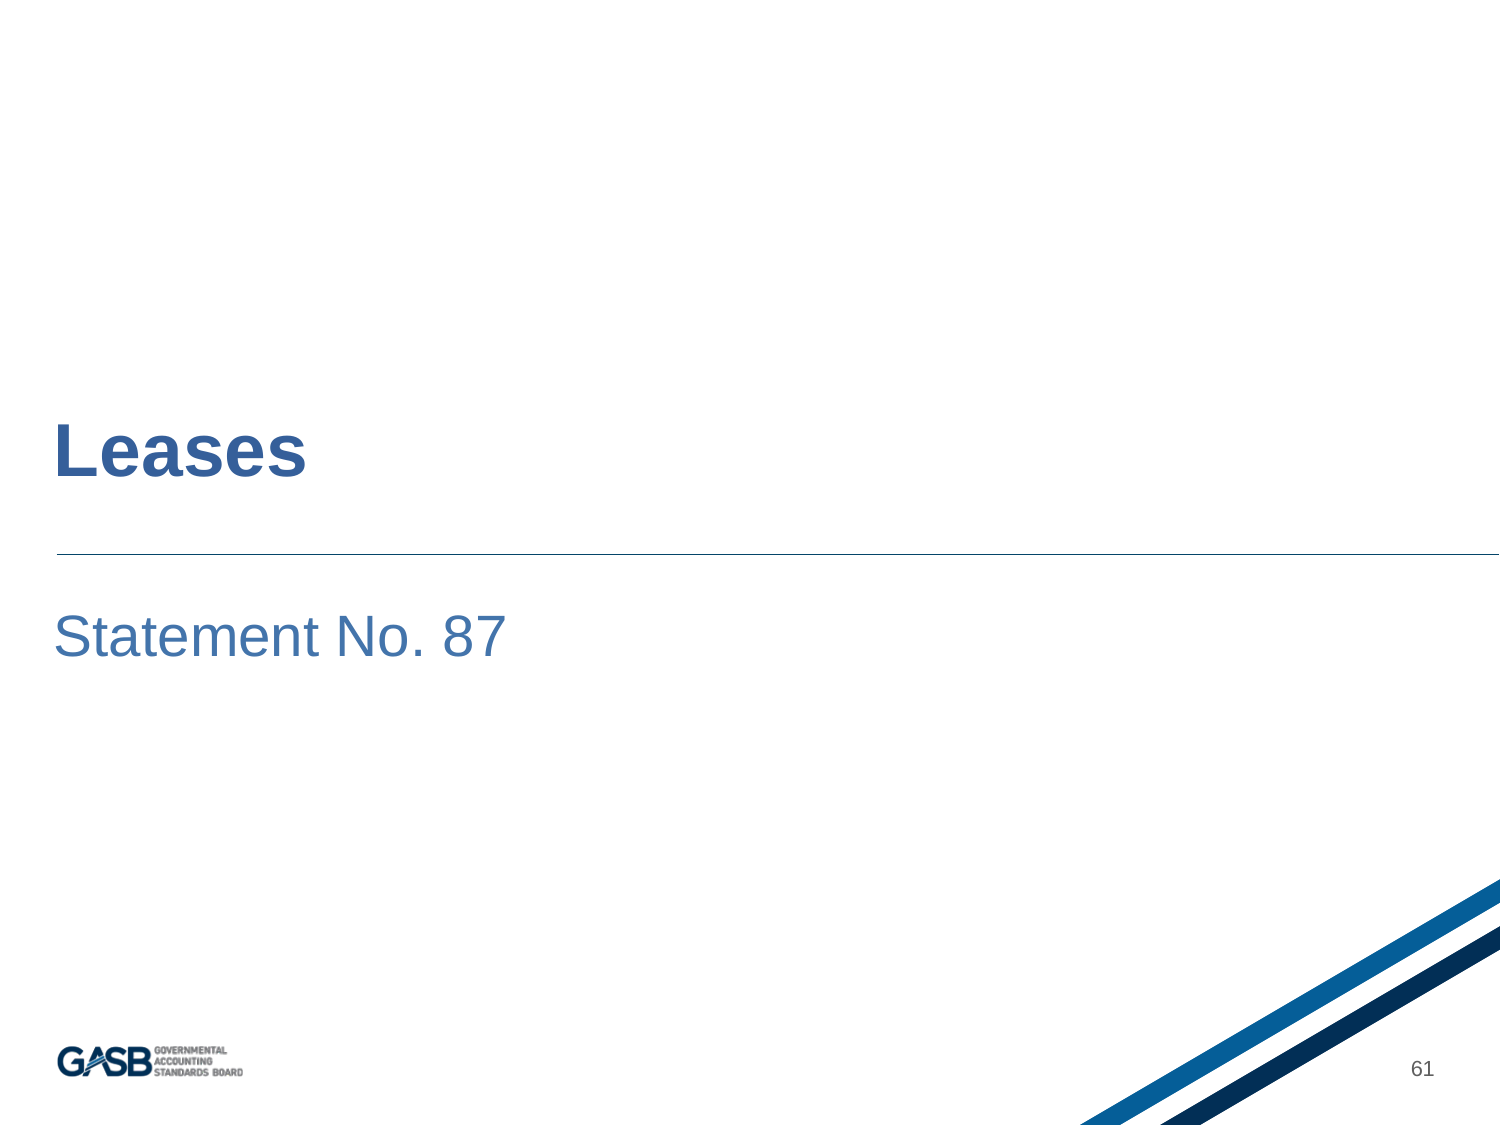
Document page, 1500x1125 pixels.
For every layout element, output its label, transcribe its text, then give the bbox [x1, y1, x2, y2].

slide_number 61 [1345, 1042, 1500, 1093]
title Leases [38, 379, 1387, 527]
picture [981, 865, 1500, 1125]
list Statement No. 87 [38, 581, 1387, 690]
picture [56, 1039, 593, 1081]
